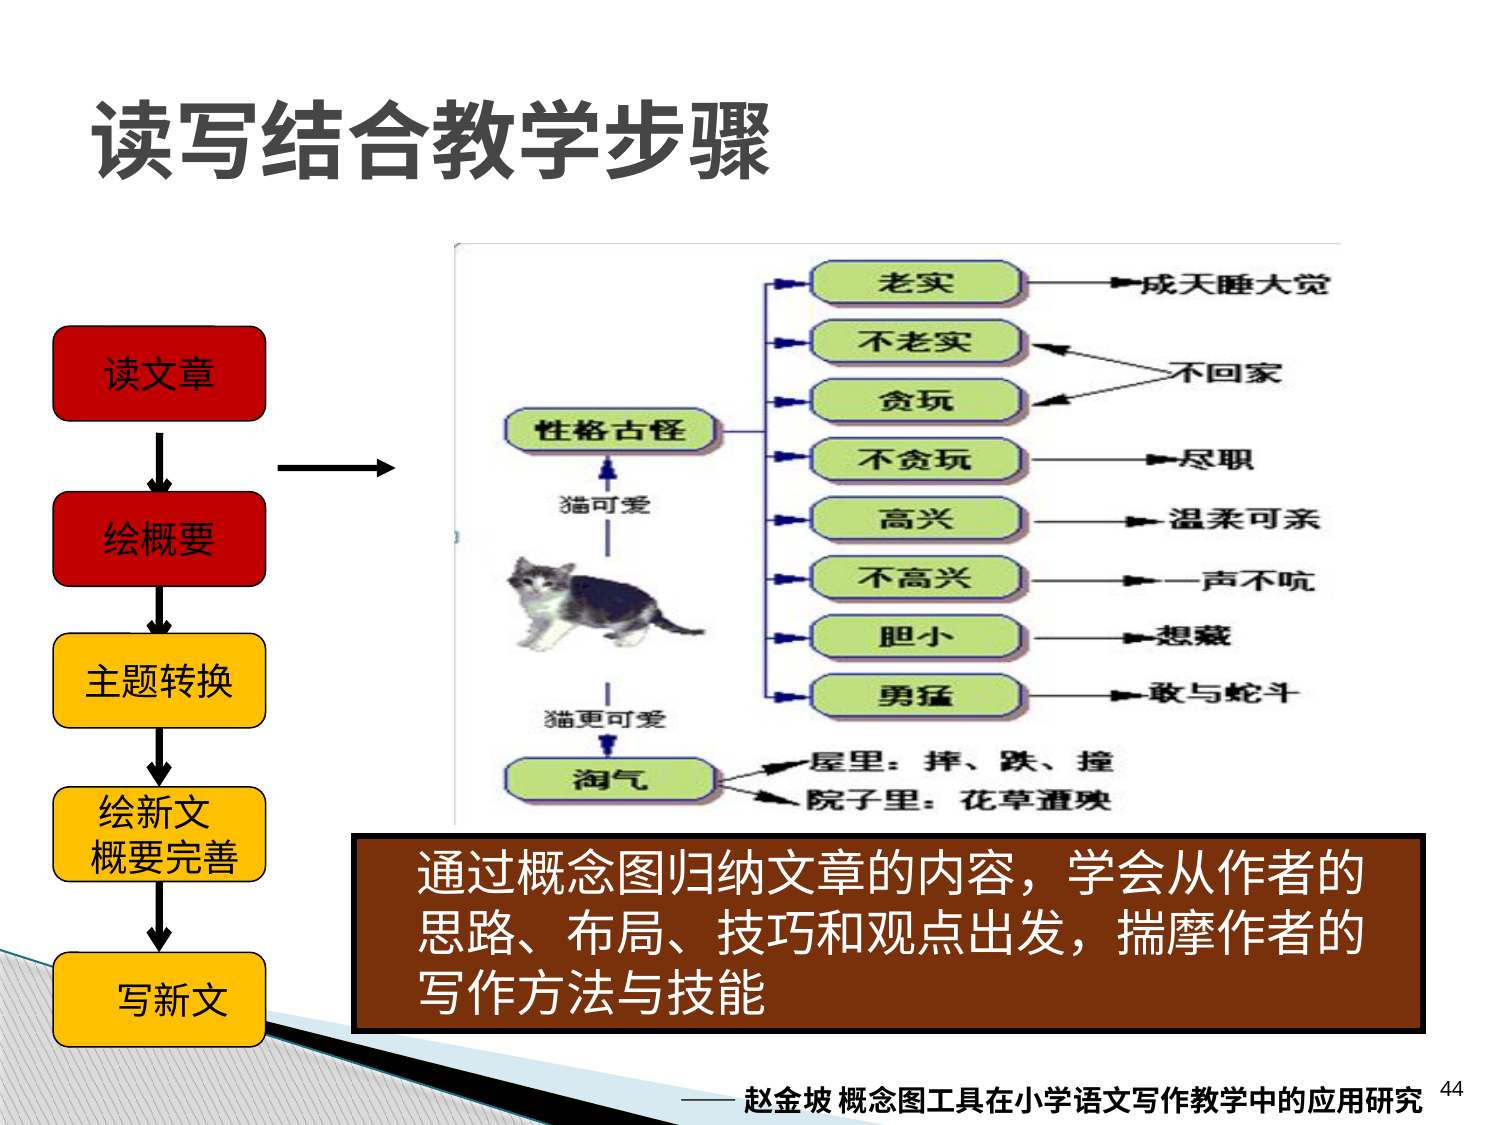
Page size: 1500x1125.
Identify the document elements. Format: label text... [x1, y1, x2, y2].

text_box [277, 461, 396, 475]
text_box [353, 833, 1424, 1067]
picture [454, 243, 1341, 825]
text_box 写新文 [53, 952, 266, 1047]
footer [442, 1079, 918, 1106]
text_box 绘新文 概要完善 [53, 786, 266, 882]
text_box ——赵金坡 概念图工具在小学语文写作教学中的应用研究 [660, 1078, 1443, 1125]
text_box 绘概要 [53, 491, 266, 587]
text_box 主题转换 [53, 633, 266, 728]
slide_number 44 [1418, 1051, 1479, 1112]
text_box 读文章 [53, 326, 266, 421]
title 读写结合教学步骤 [75, 45, 1425, 233]
